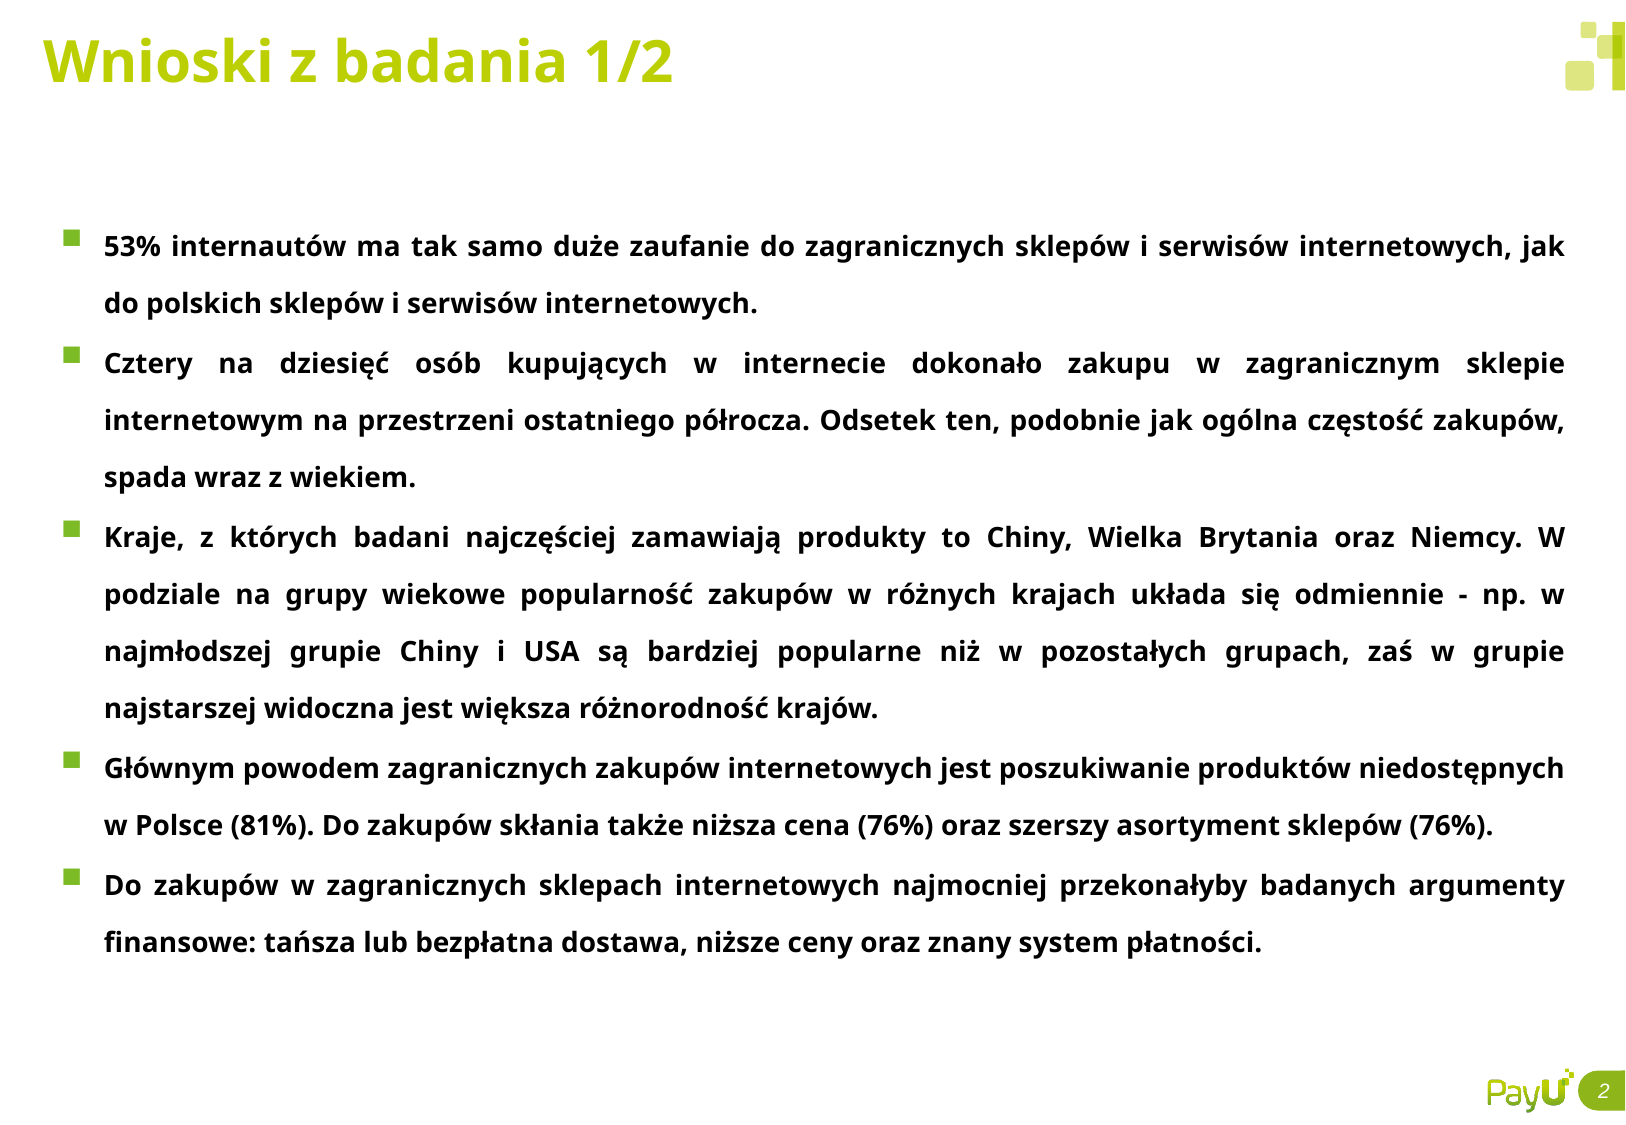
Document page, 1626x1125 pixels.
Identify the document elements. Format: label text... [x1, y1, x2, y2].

list 53% internautów ma tak samo duże zaufanie do zagranicznych sklepów i serwisów internetowych, jak do polskich sklepów i serwisów internetowych. Cztery na dziesięć osób kupujących w internecie dokonało zakupu w zagranicznym sklepie internetowym na przestrzeni ostatniego półrocza. Odsetek ten, podobnie jak ogólna częstość zakupów, spada wraz z wiekiem. Kraje, z których badani najczęściej zamawiają produkty to Chiny, Wielka Brytania oraz Niemcy. W podziale na grupy wiekowe popularność zakupów w różnych krajach układa się odmiennie - np. w najmłodszej grupie Chiny i USA są bardziej popularne niż w pozostałych grupach, zaś w grupie najstarszej widoczna jest większa różnorodność krajów. Głównym powodem zagranicznych zakupów internetowych jest poszukiwanie produktów niedostępnych w Polsce (81%). Do zakupów skłania także niższa cena (76%) oraz szerszy asortyment sklepów (76%). Do zakupów w zagranicznych sklepach internetowych najmocniej przekonałyby badanych argumenty finansowe: tańsza lub bezpłatna dostawa, niższe ceny oraz znany system płatności. [43, 197, 1582, 971]
title Wnioski z badania 1/2 [43, 16, 1550, 145]
picture [1487, 1068, 1574, 1113]
